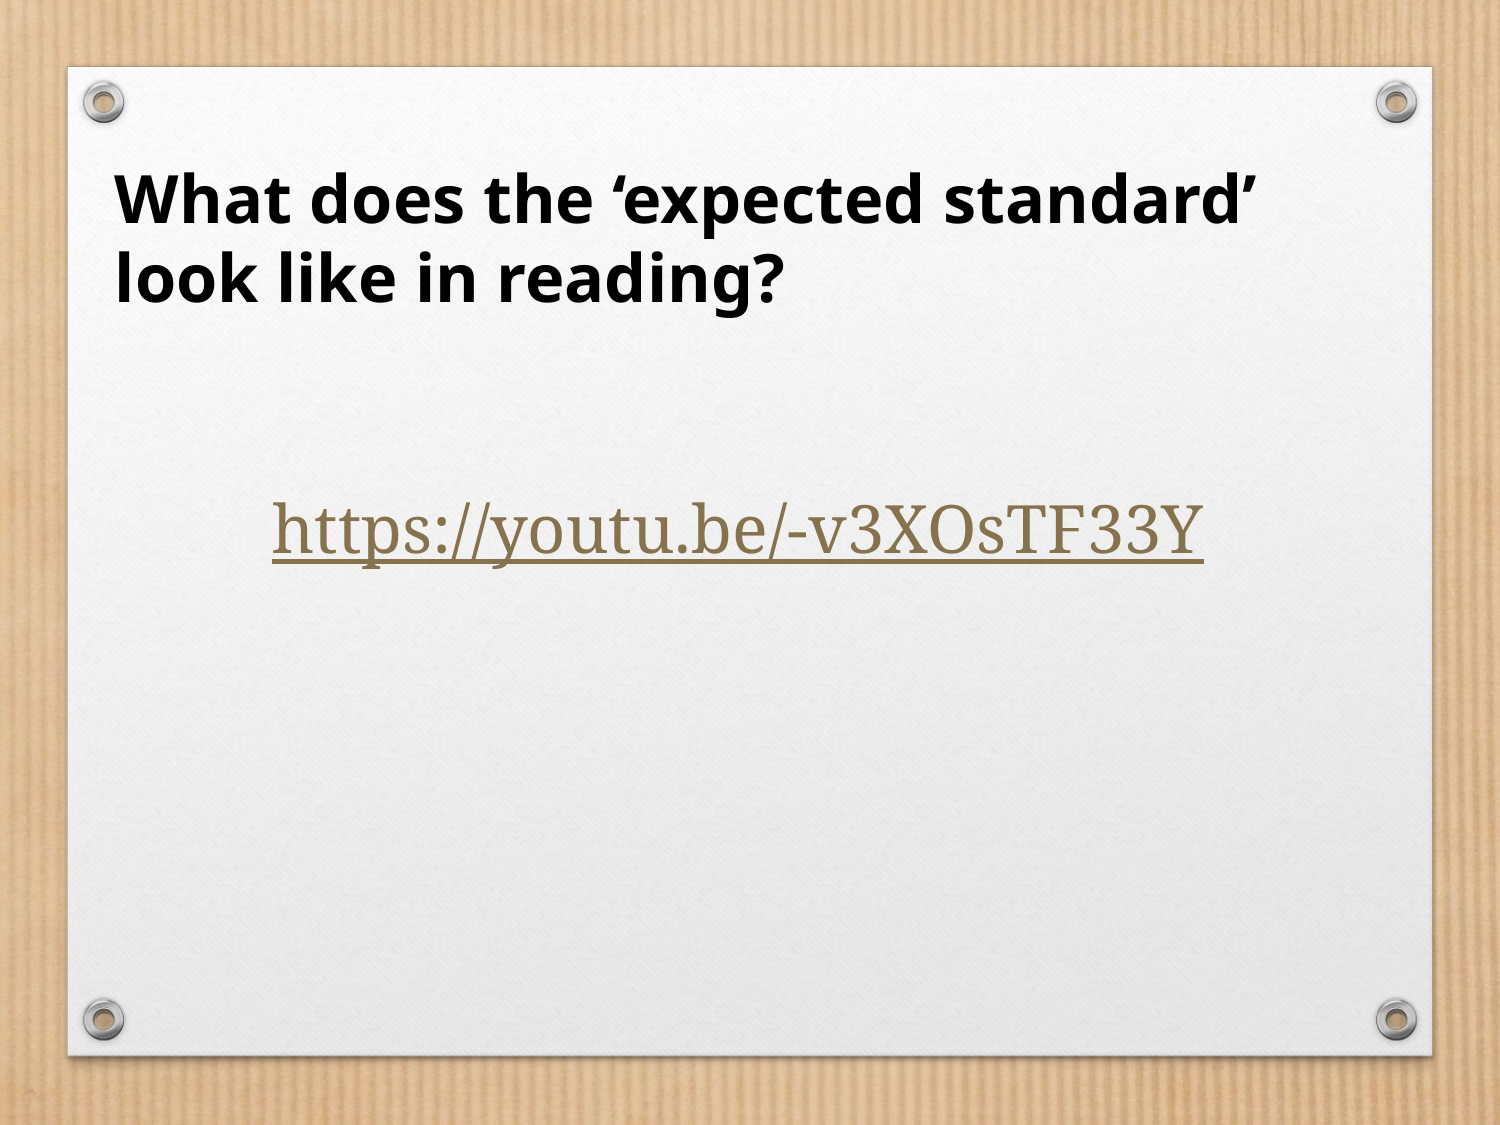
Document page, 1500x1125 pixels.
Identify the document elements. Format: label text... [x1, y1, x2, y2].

text_box https://youtu.be/-v3XOsTF33Y [230, 479, 1247, 631]
text_box What does the ‘expected standard’ look like in reading? [100, 148, 1412, 324]
picture [0, 0, 1500, 1125]
